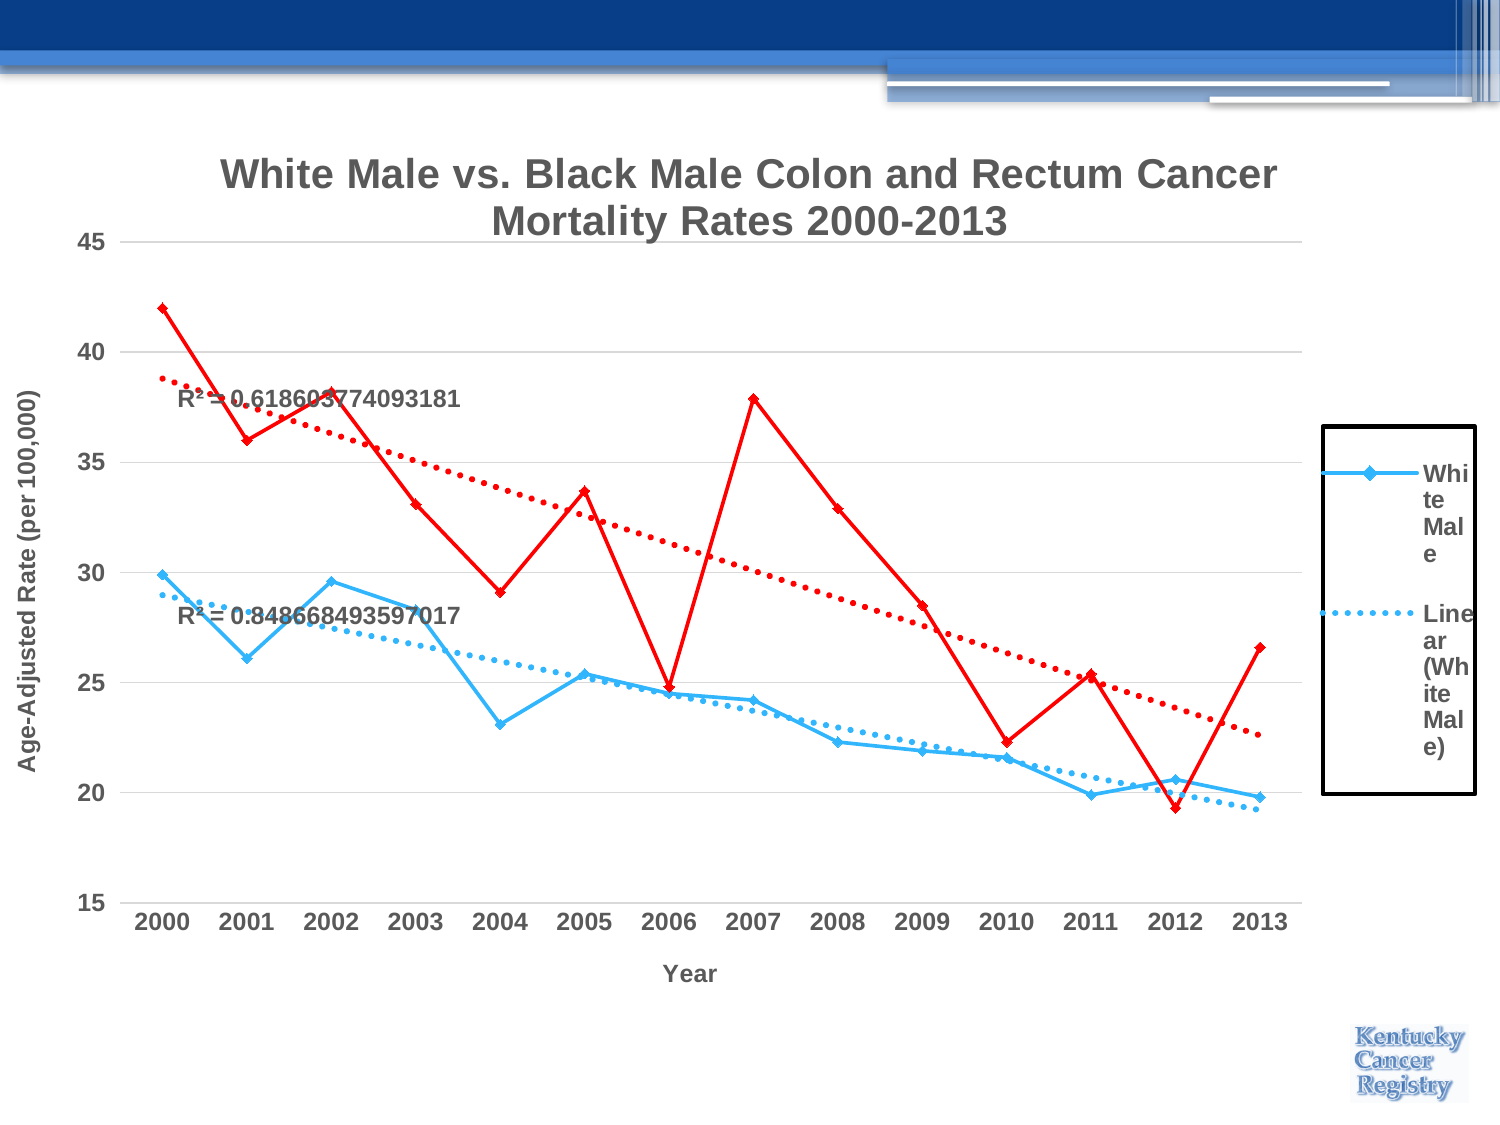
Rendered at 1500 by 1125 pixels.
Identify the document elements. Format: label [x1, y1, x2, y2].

picture [1349, 1023, 1469, 1103]
chart [0, 112, 1500, 1013]
